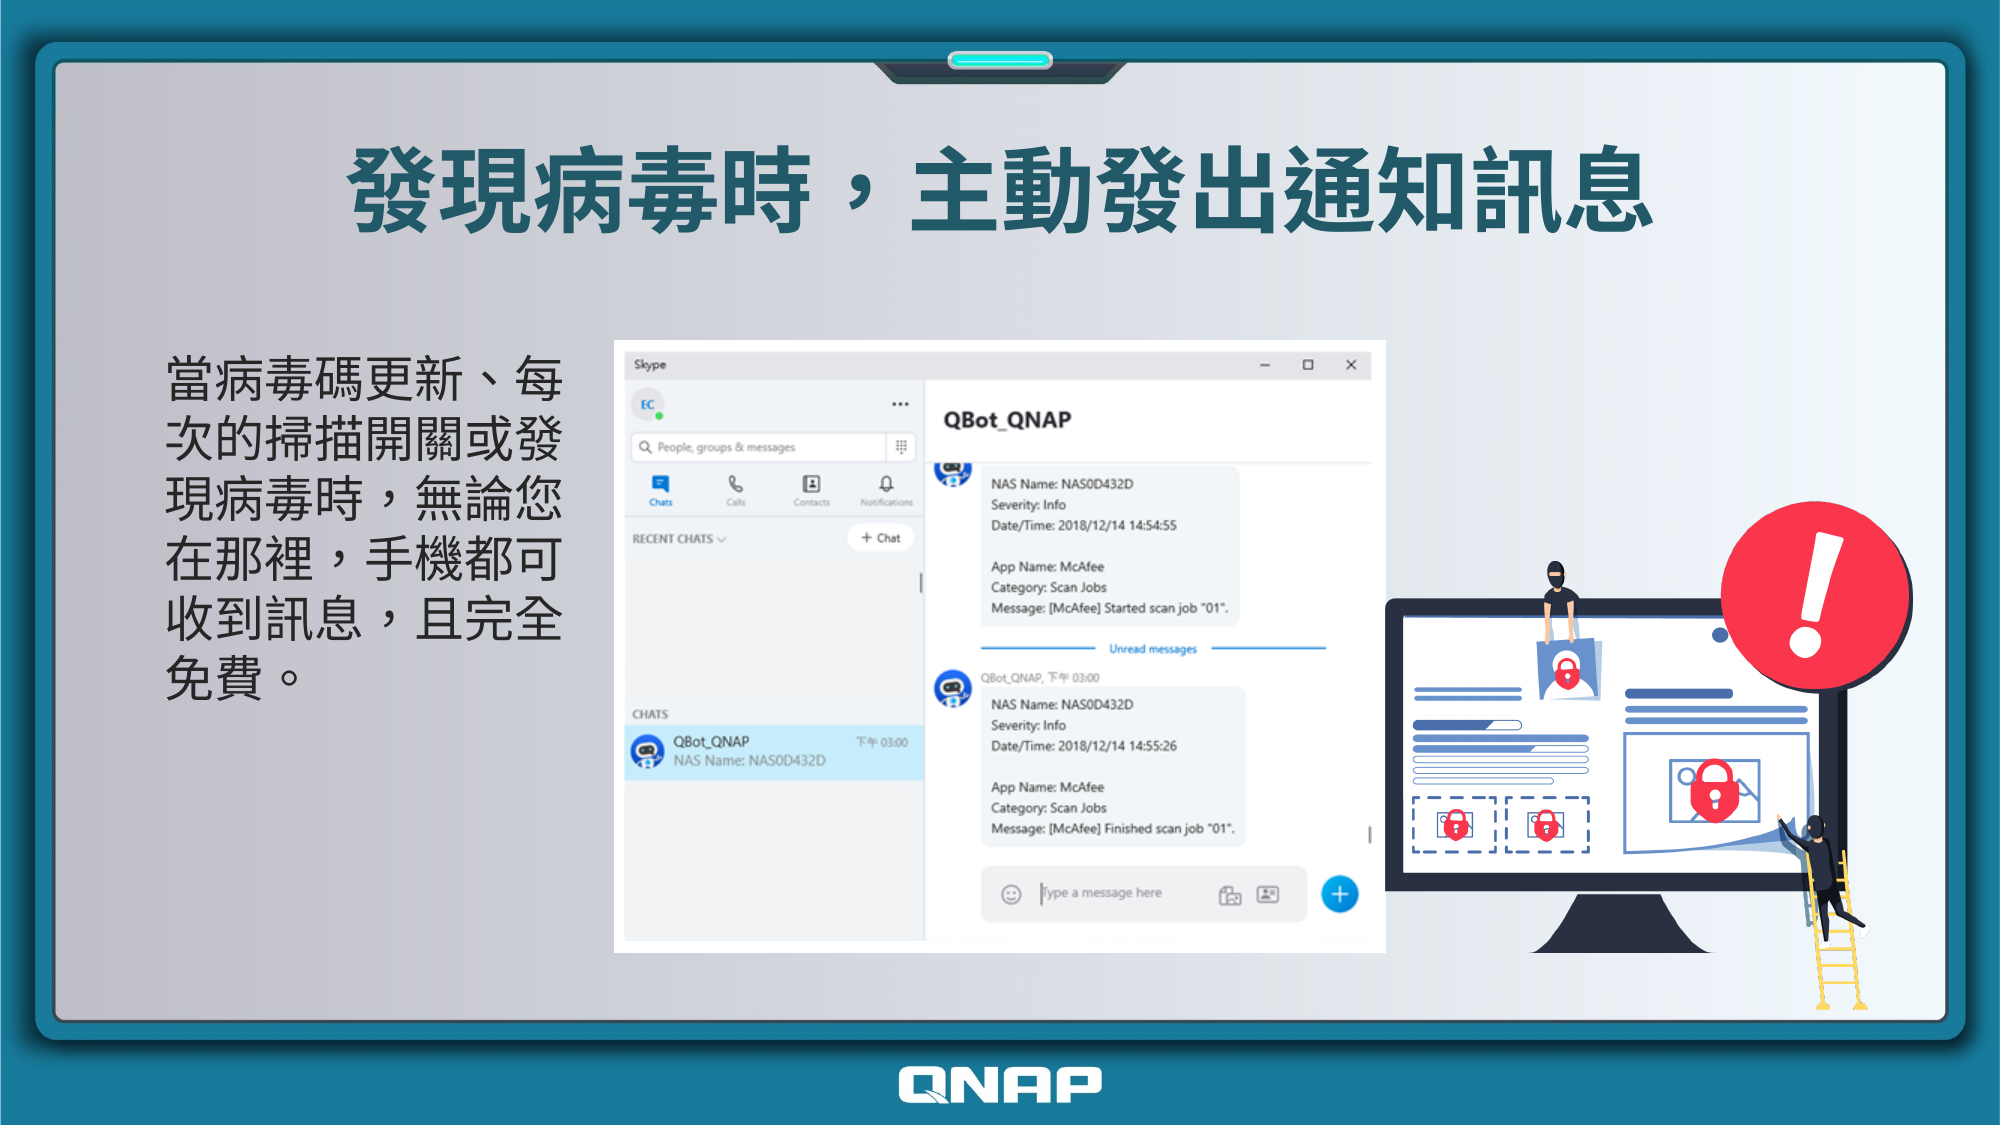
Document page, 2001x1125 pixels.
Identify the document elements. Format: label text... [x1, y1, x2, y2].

picture [0, 0, 2000, 1125]
list 當病毒碼更新、每次的掃描開關或發現病毒時，無論您在那裡，手機都可收到訊息，且完全免費。 [114, 340, 615, 1010]
title 發現病毒時，主動發出通知訊息 [63, 93, 1939, 283]
